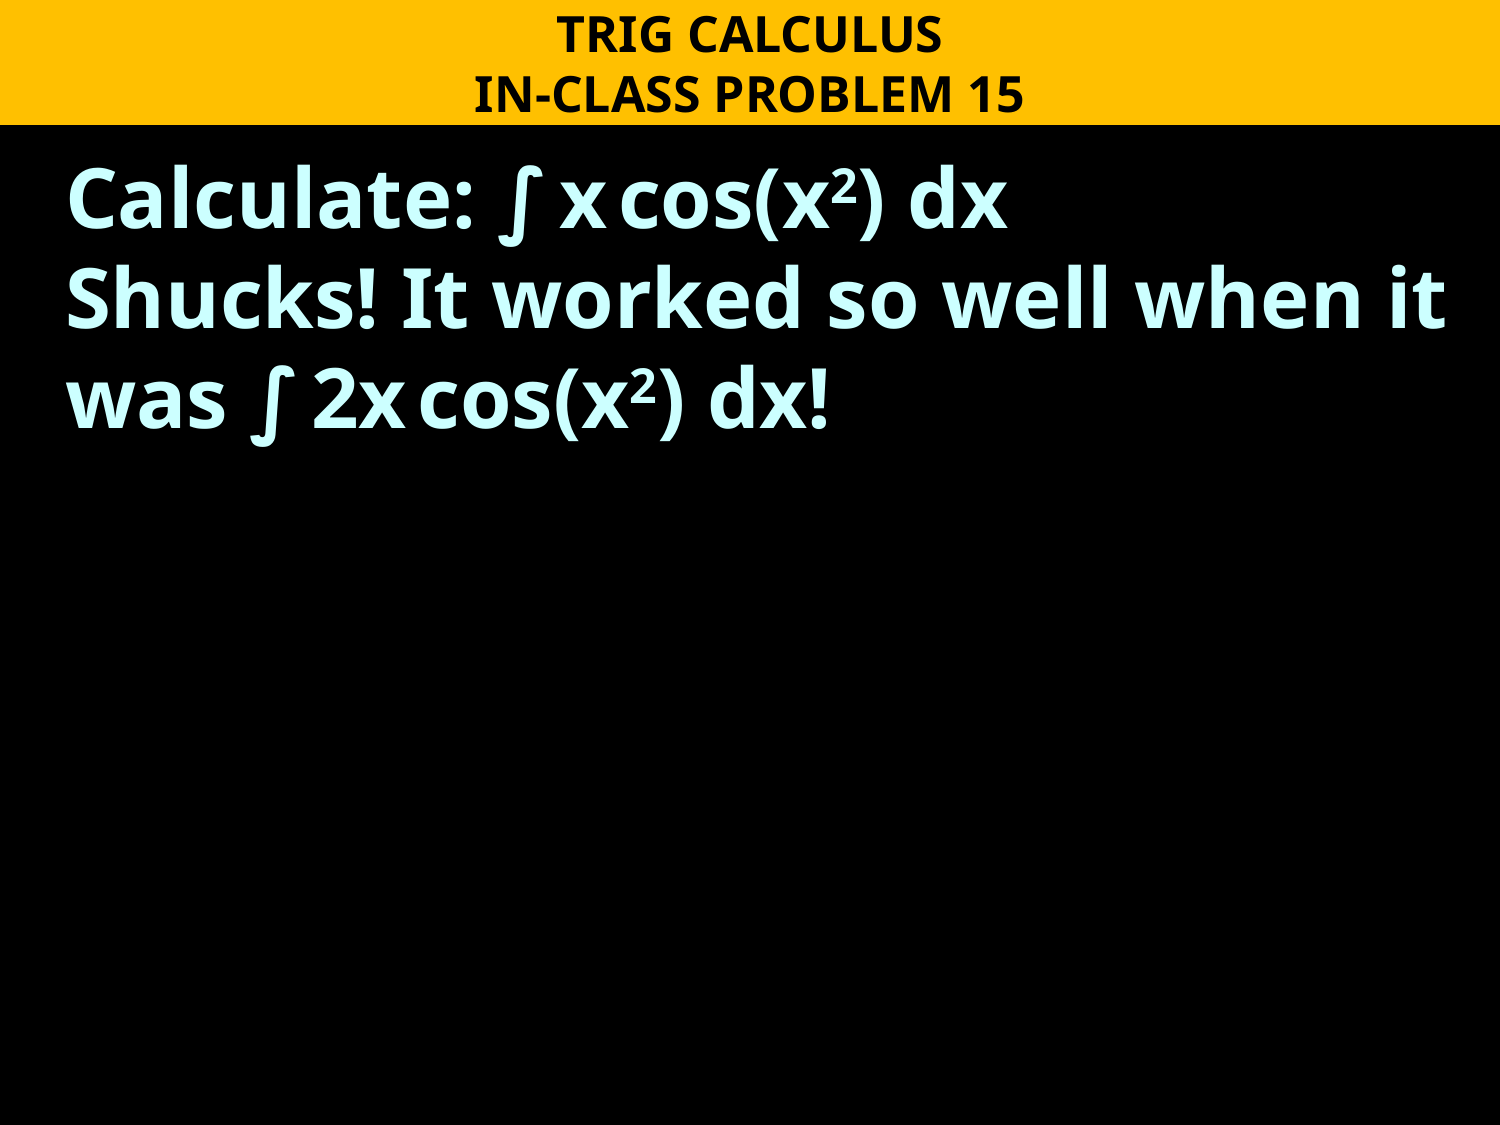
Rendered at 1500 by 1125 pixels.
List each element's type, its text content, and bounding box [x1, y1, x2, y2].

text_box TRIG CALCULUS IN-CLASS PROBLEM 15 [0, 0, 1500, 125]
list Calculate: ∫ x cos(x2) dx Shucks! It worked so well when it was ∫ 2x cos(x2) dx! [50, 137, 1500, 1063]
